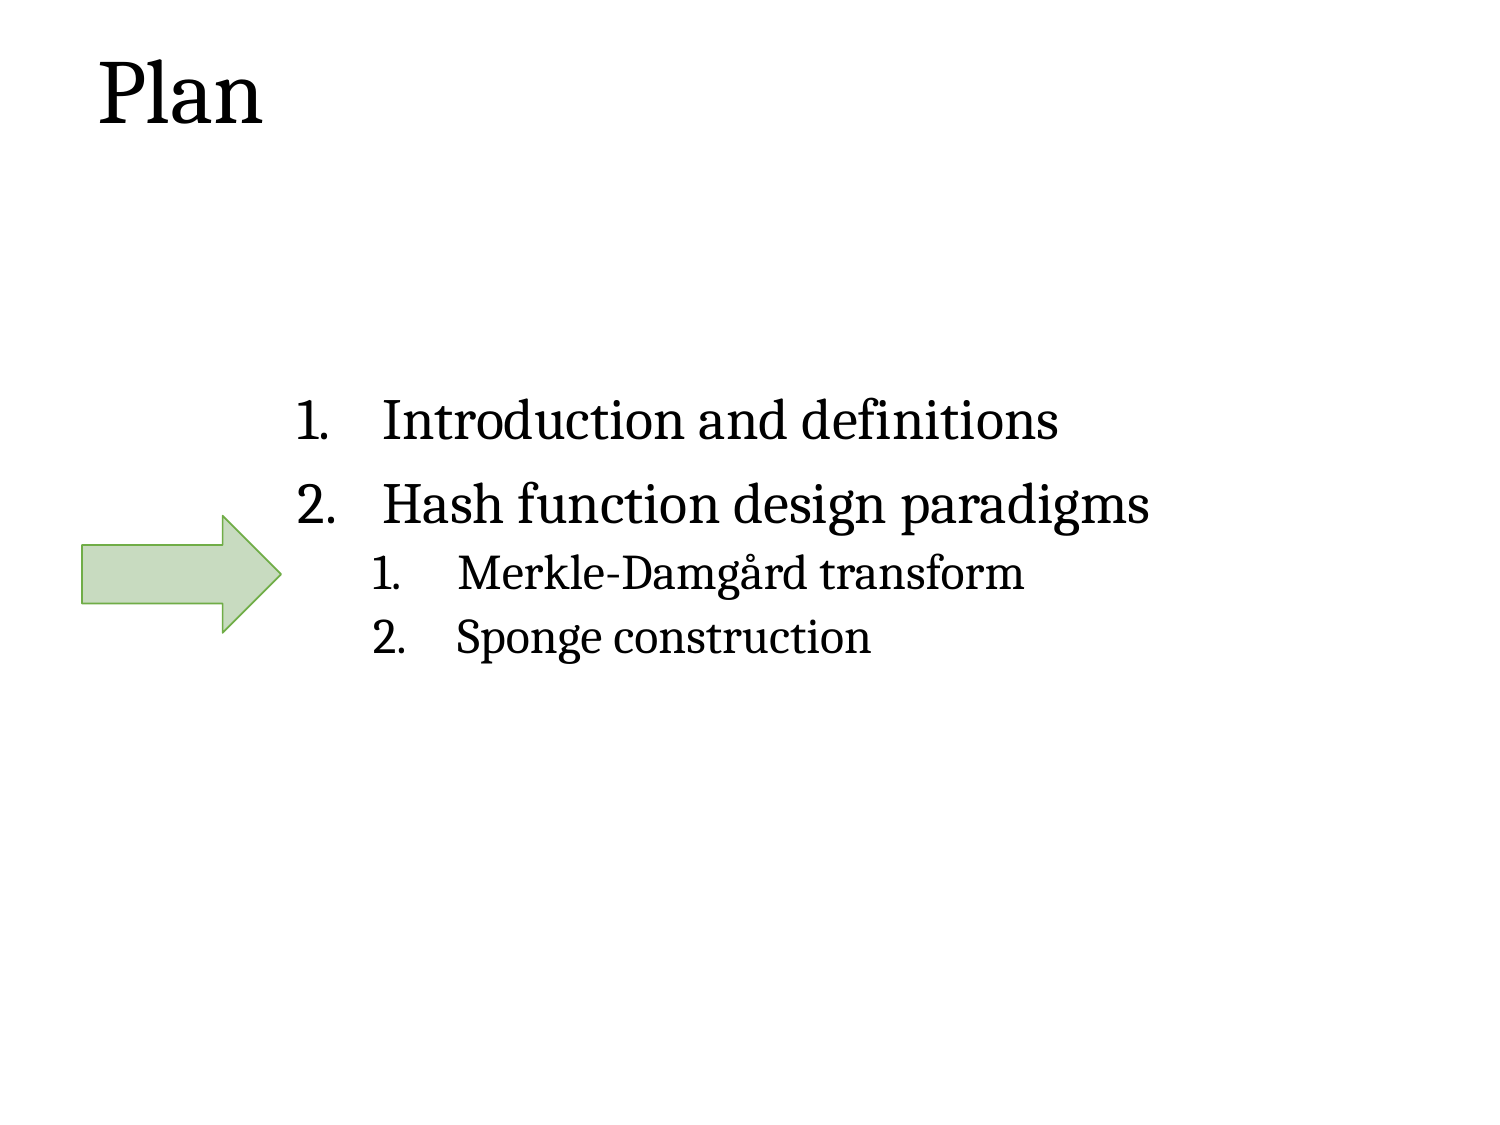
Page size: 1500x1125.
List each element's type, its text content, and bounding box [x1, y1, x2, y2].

title Plan [82, 0, 1432, 188]
list Introduction and definitions Hash function design paradigms Merkle-Damgård transform Sponge construction [282, 381, 1420, 745]
text_box [81, 514, 282, 634]
